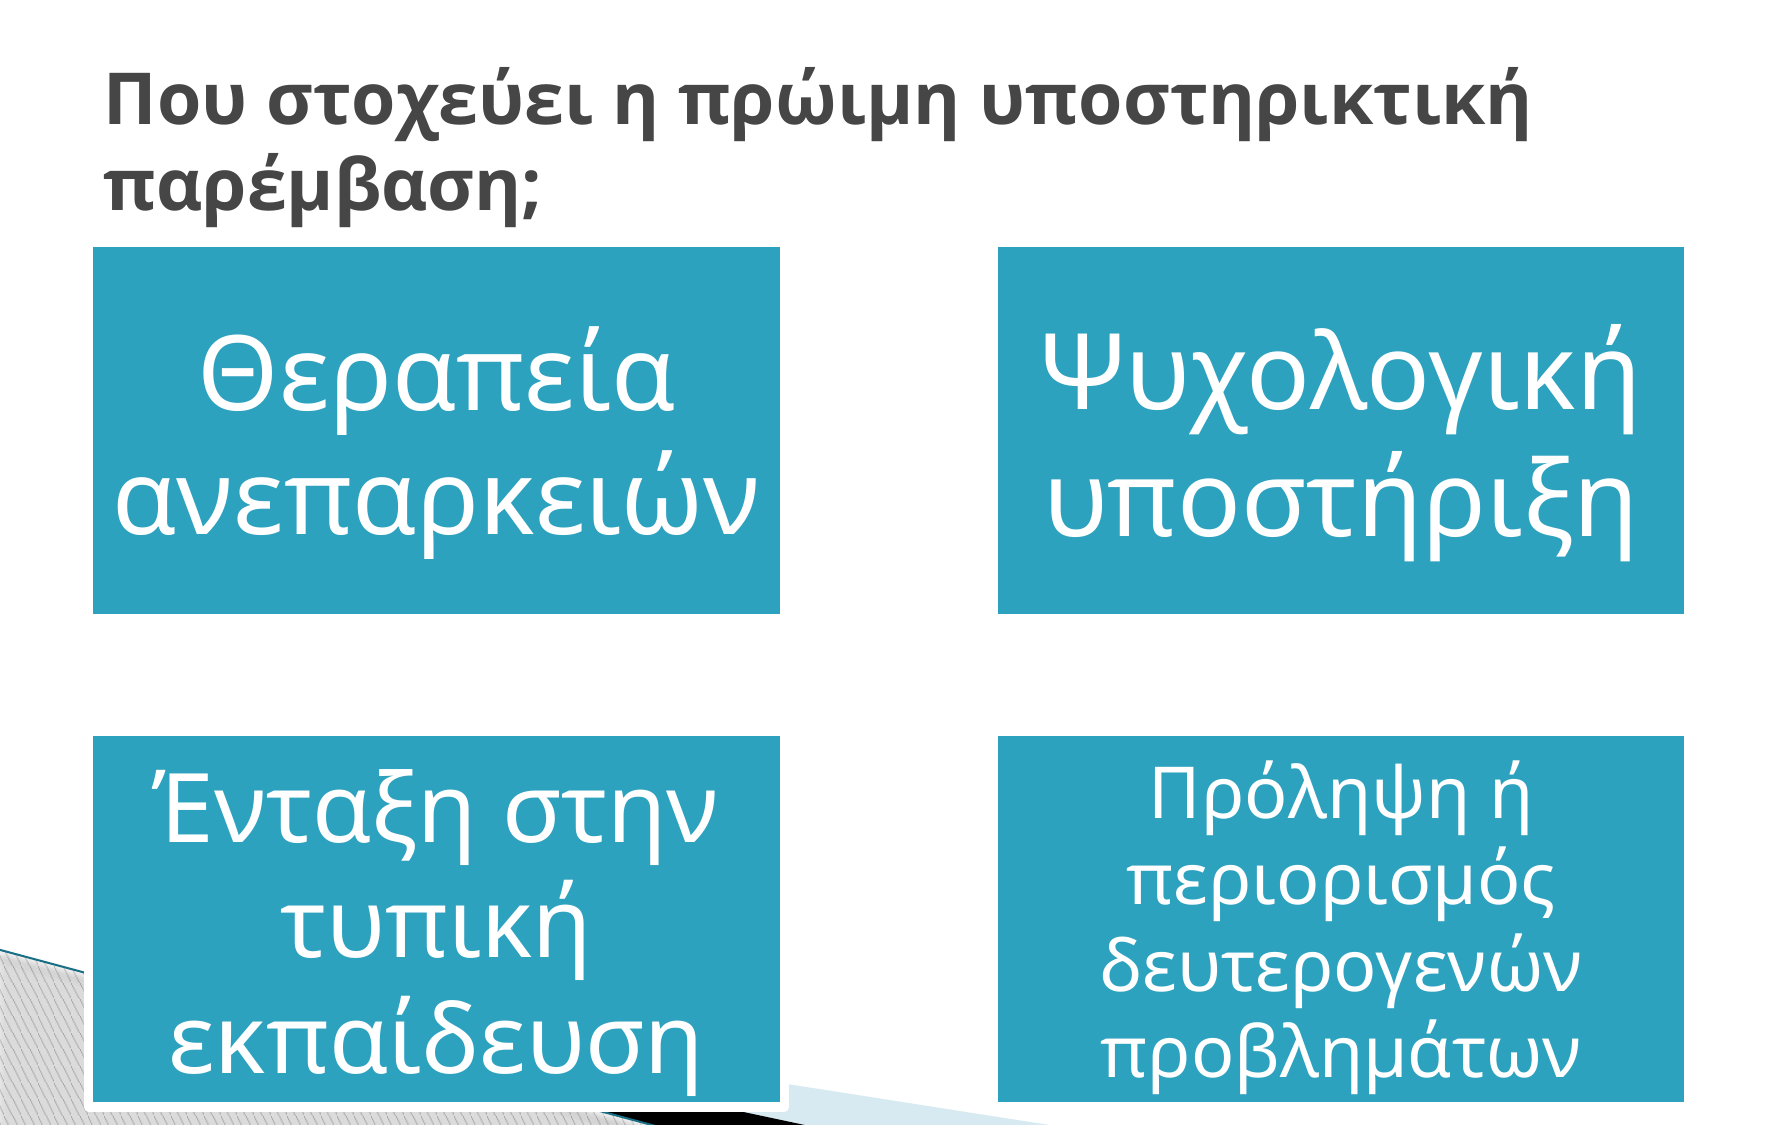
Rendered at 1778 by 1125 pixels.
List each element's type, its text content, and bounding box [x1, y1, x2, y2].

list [88, 242, 1690, 986]
title Που στοχεύει η πρώιμη υποστηρικτική παρέμβαση; [88, 45, 1689, 233]
